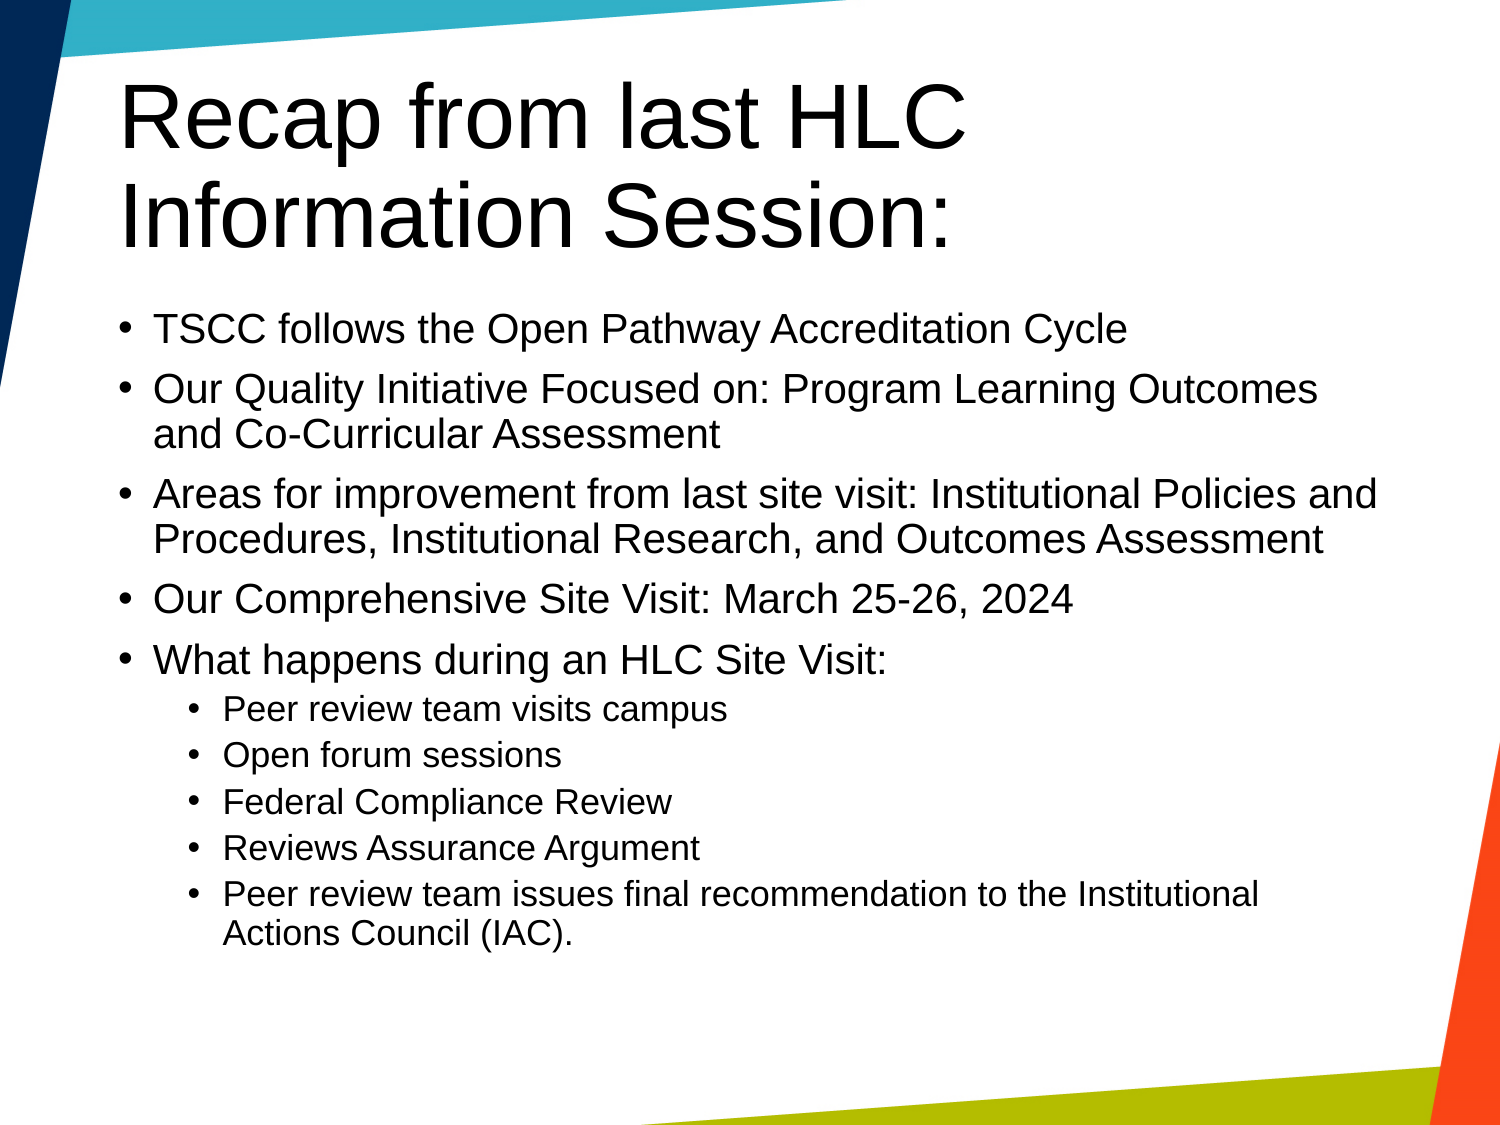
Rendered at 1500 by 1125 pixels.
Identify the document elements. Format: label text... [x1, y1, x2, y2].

list TSCC follows the Open Pathway Accreditation Cycle Our Quality Initiative Focused on: Program Learning Outcomes and Co-Curricular Assessment Areas for improvement from last site visit: Institutional Policies and Procedures, Institutional Research, and Outcomes Assessment Our Comprehensive Site Visit: March 25-26, 2024 What happens during an HLC Site Visit: Peer review team visits campus Open forum sessions Federal Compliance Review Reviews Assurance Argument Peer review team issues final recommendation to the Institutional Actions Council (IAC). [103, 299, 1397, 1014]
picture [0, 0, 1500, 1125]
title Recap from last HLC Information Session: [103, 59, 1397, 278]
